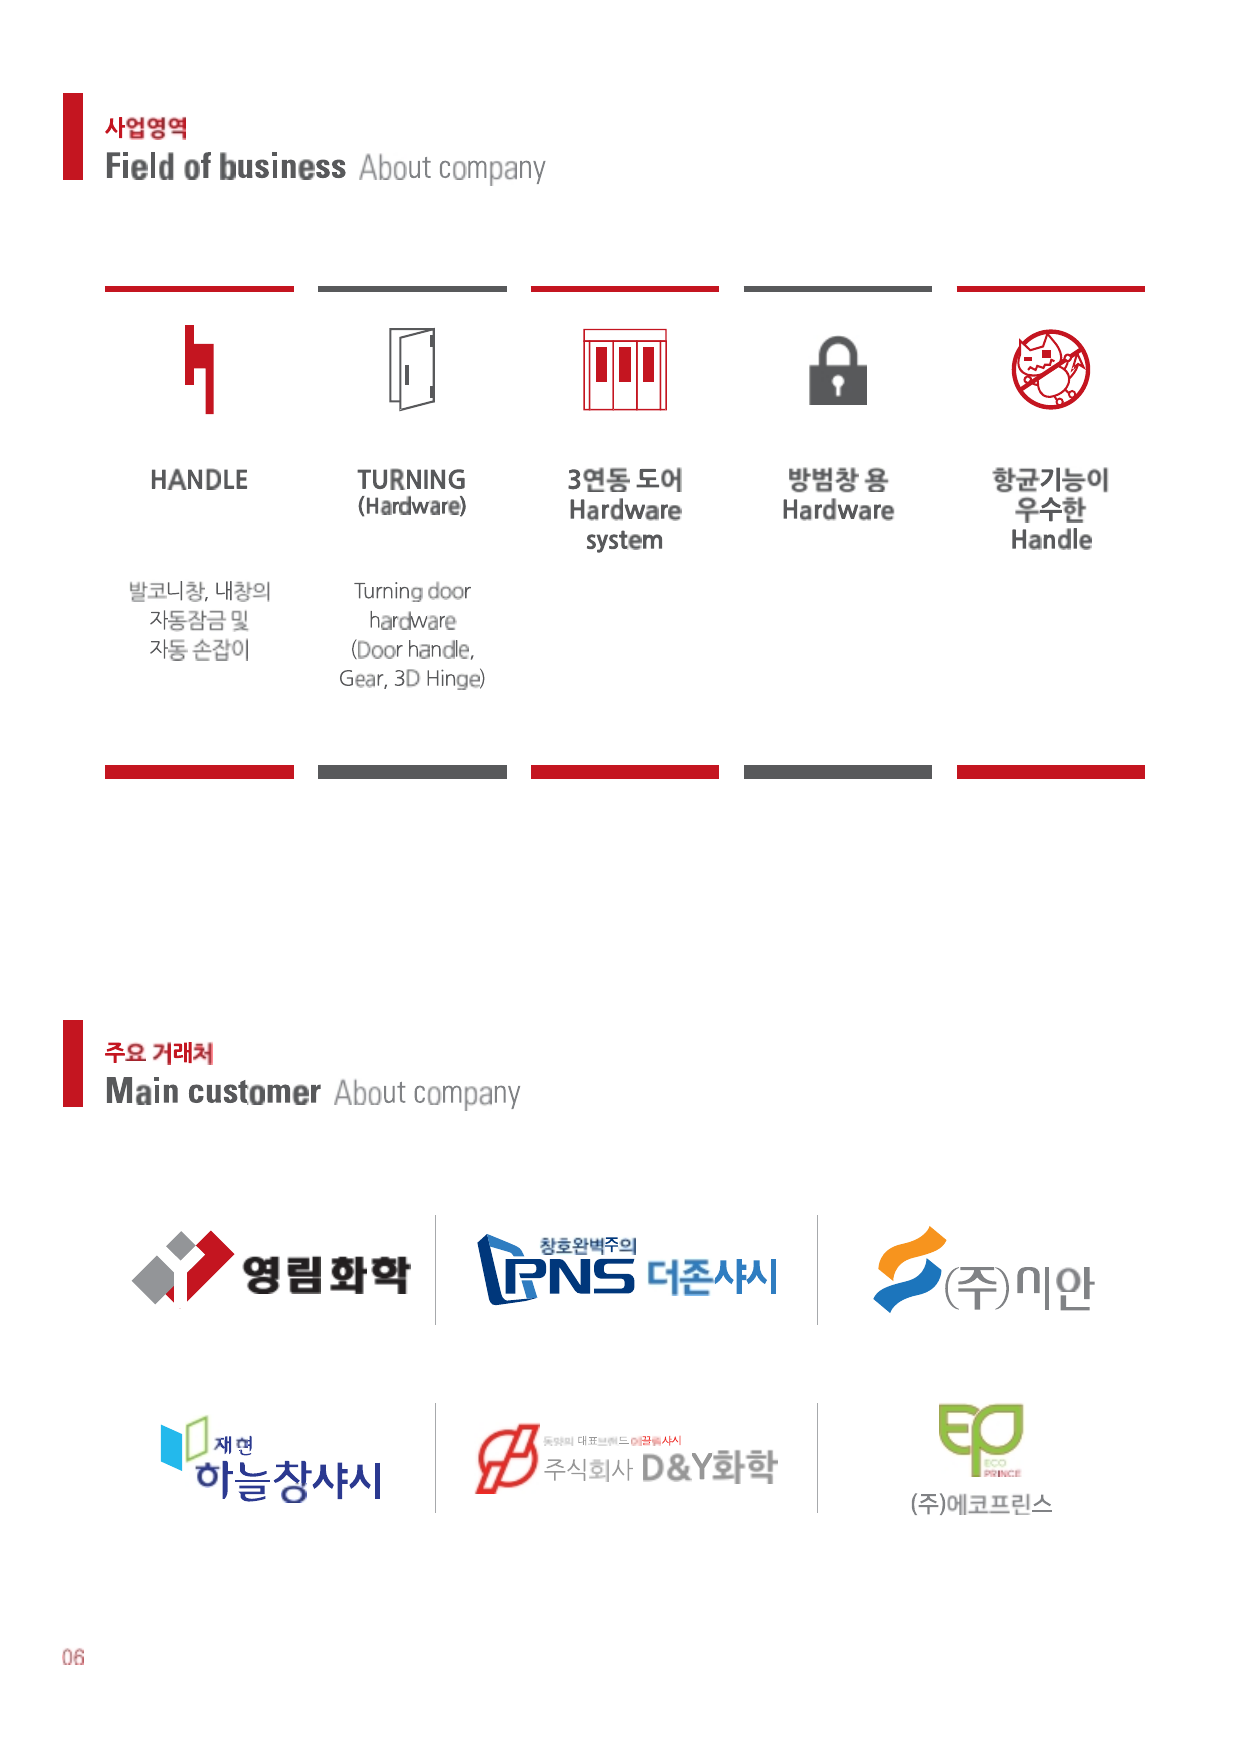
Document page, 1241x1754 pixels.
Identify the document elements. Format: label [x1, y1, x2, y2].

text_box [607, 532, 619, 552]
text_box [1042, 370, 1065, 393]
text_box [355, 467, 372, 491]
text_box [103, 763, 296, 781]
text_box [569, 1470, 584, 1483]
text_box [397, 325, 437, 414]
text_box [382, 682, 390, 691]
picture [489, 160, 517, 186]
picture [203, 468, 221, 490]
text_box [420, 154, 433, 180]
picture [1058, 526, 1071, 551]
text_box [444, 672, 454, 688]
text_box [364, 495, 381, 516]
text_box [183, 323, 196, 387]
text_box [238, 1460, 269, 1479]
picture [185, 1414, 222, 1488]
text_box [644, 532, 665, 551]
picture [583, 466, 630, 492]
text_box [1015, 329, 1064, 378]
picture [447, 499, 461, 515]
picture [220, 151, 236, 180]
picture [410, 585, 424, 603]
text_box [266, 1082, 289, 1105]
text_box [993, 1265, 1012, 1312]
picture [464, 1085, 492, 1111]
picture [1062, 466, 1109, 494]
picture [618, 1235, 636, 1255]
text_box [1061, 351, 1075, 365]
text_box [917, 1503, 940, 1517]
picture [405, 668, 422, 688]
picture [864, 466, 890, 492]
text_box [1022, 342, 1057, 368]
text_box [628, 502, 646, 521]
text_box [279, 157, 295, 180]
text_box [234, 467, 250, 491]
picture [233, 578, 272, 603]
text_box [104, 1040, 123, 1051]
text_box [148, 611, 163, 627]
picture [130, 158, 149, 180]
picture [247, 1083, 265, 1105]
text_box [173, 1041, 186, 1061]
picture [124, 1041, 147, 1061]
text_box [1021, 377, 1028, 383]
text_box [317, 157, 331, 181]
picture [426, 614, 438, 630]
picture [585, 503, 601, 521]
text_box [270, 150, 279, 158]
text_box [918, 1492, 939, 1503]
text_box [617, 345, 633, 384]
text_box [494, 1083, 508, 1105]
text_box [149, 467, 167, 491]
text_box [335, 1461, 350, 1501]
text_box [667, 1433, 673, 1448]
text_box [166, 1292, 172, 1304]
text_box [1045, 507, 1057, 524]
text_box [576, 1434, 581, 1445]
text_box [781, 497, 797, 521]
text_box [181, 1040, 194, 1065]
text_box [1041, 467, 1056, 489]
text_box [503, 1256, 549, 1296]
picture [281, 1483, 307, 1503]
picture [789, 466, 859, 494]
text_box [518, 158, 534, 180]
picture [158, 151, 176, 180]
picture [610, 497, 624, 521]
text_box [587, 338, 610, 412]
text_box [1053, 396, 1066, 409]
text_box [161, 637, 165, 649]
picture [626, 533, 642, 551]
text_box [1043, 532, 1052, 551]
text_box [475, 1233, 534, 1308]
text_box [1082, 1265, 1097, 1301]
picture [597, 1435, 619, 1446]
text_box [457, 493, 468, 514]
text_box [1035, 371, 1073, 401]
text_box [547, 1262, 593, 1296]
text_box [442, 1083, 462, 1105]
picture [399, 495, 411, 515]
text_box [607, 1235, 616, 1245]
picture [193, 1041, 213, 1065]
picture [287, 1253, 321, 1294]
text_box [1072, 369, 1080, 380]
picture [881, 503, 897, 521]
picture [474, 1422, 540, 1494]
picture [668, 503, 682, 521]
text_box [566, 467, 579, 492]
text_box [374, 584, 383, 601]
text_box [692, 1451, 709, 1482]
text_box [592, 1256, 637, 1296]
text_box [415, 614, 423, 630]
picture [445, 614, 457, 630]
text_box [669, 1434, 677, 1445]
picture [1078, 533, 1092, 551]
picture [291, 1083, 309, 1105]
text_box [61, 91, 85, 182]
text_box [1010, 528, 1025, 551]
text_box [954, 763, 1147, 781]
text_box [467, 158, 487, 180]
text_box [565, 1457, 581, 1474]
text_box [625, 1456, 636, 1483]
text_box [392, 668, 404, 689]
picture [455, 672, 480, 690]
text_box [587, 332, 663, 338]
text_box [105, 150, 122, 180]
text_box [1009, 327, 1093, 412]
text_box [581, 1456, 587, 1474]
picture [168, 608, 228, 632]
text_box [943, 1265, 961, 1312]
text_box [956, 1264, 999, 1287]
text_box [635, 466, 657, 490]
text_box [103, 1051, 119, 1066]
picture [799, 503, 813, 521]
picture [630, 1435, 642, 1446]
picture [808, 335, 867, 405]
text_box [103, 116, 119, 136]
text_box [406, 637, 417, 659]
text_box [641, 345, 657, 384]
text_box [148, 1237, 208, 1311]
text_box [116, 115, 124, 128]
picture [645, 503, 659, 521]
text_box [271, 1458, 299, 1485]
picture [539, 1235, 605, 1255]
text_box [387, 326, 429, 404]
text_box [192, 342, 216, 416]
text_box [214, 580, 228, 597]
picture [857, 503, 871, 521]
picture [166, 468, 188, 490]
text_box [1072, 528, 1080, 538]
text_box [395, 1079, 408, 1105]
text_box [381, 584, 394, 601]
text_box [437, 158, 450, 181]
text_box [316, 763, 509, 781]
text_box [659, 505, 668, 521]
text_box [842, 502, 857, 521]
picture [426, 580, 465, 601]
text_box [735, 1257, 748, 1296]
text_box [376, 672, 386, 688]
text_box [393, 586, 398, 601]
text_box [148, 638, 163, 656]
picture [428, 499, 440, 515]
text_box [190, 1228, 237, 1302]
text_box [663, 1434, 667, 1445]
text_box [1036, 1492, 1053, 1509]
text_box [299, 1458, 314, 1484]
text_box [1068, 355, 1088, 375]
text_box [677, 1433, 683, 1448]
text_box [1015, 1265, 1042, 1296]
text_box [428, 467, 448, 491]
picture [353, 672, 376, 688]
text_box [1059, 1299, 1092, 1312]
text_box [405, 467, 422, 491]
text_box [422, 467, 429, 491]
text_box [544, 1457, 566, 1471]
picture [543, 1435, 576, 1446]
picture [651, 1435, 661, 1446]
text_box [616, 344, 634, 407]
text_box [222, 467, 235, 491]
text_box [430, 642, 437, 653]
text_box [161, 1082, 180, 1105]
text_box [1025, 356, 1057, 374]
picture [358, 151, 407, 180]
picture [235, 1435, 249, 1449]
text_box [581, 338, 587, 412]
text_box [412, 1083, 425, 1106]
picture [333, 1076, 382, 1105]
picture [939, 1401, 1026, 1478]
text_box [239, 1452, 254, 1458]
text_box [519, 1278, 540, 1301]
text_box [397, 584, 408, 601]
picture [397, 610, 411, 630]
text_box [337, 667, 355, 689]
text_box [587, 1435, 595, 1443]
picture [168, 639, 188, 661]
text_box [446, 467, 467, 492]
text_box [187, 467, 203, 491]
picture [426, 1085, 442, 1105]
text_box [201, 150, 213, 180]
picture [1014, 495, 1040, 524]
text_box [370, 467, 388, 492]
picture [124, 116, 186, 140]
text_box [166, 1229, 197, 1257]
text_box [584, 532, 598, 552]
picture [389, 468, 407, 490]
picture [1026, 533, 1042, 551]
text_box [310, 1082, 323, 1105]
text_box [356, 493, 367, 519]
text_box [347, 1462, 373, 1491]
text_box [1016, 357, 1063, 395]
text_box [640, 338, 663, 412]
text_box [718, 1258, 735, 1287]
picture [151, 1041, 171, 1065]
picture [458, 643, 469, 659]
text_box [393, 580, 400, 587]
picture [451, 160, 467, 180]
picture [380, 614, 392, 630]
text_box [744, 1258, 769, 1287]
text_box [226, 1434, 233, 1456]
text_box [594, 532, 610, 555]
text_box [158, 1422, 180, 1473]
text_box [506, 1083, 523, 1112]
text_box [614, 1457, 625, 1478]
text_box [1071, 344, 1086, 360]
picture [128, 578, 167, 603]
text_box [404, 334, 430, 405]
text_box [871, 1256, 944, 1316]
text_box [220, 1458, 236, 1501]
text_box [241, 157, 255, 181]
text_box [581, 1433, 589, 1448]
text_box [439, 667, 446, 674]
text_box [1060, 363, 1071, 373]
picture [241, 1253, 280, 1294]
text_box [909, 1491, 920, 1518]
picture [441, 639, 455, 659]
text_box [440, 502, 447, 516]
picture [185, 578, 205, 603]
text_box [61, 1018, 85, 1109]
text_box [310, 1462, 335, 1491]
picture [1055, 1266, 1082, 1292]
picture [297, 158, 315, 180]
text_box [594, 345, 609, 384]
text_box [937, 1491, 944, 1518]
picture [358, 639, 397, 659]
text_box [544, 1469, 567, 1483]
picture [378, 499, 392, 515]
text_box [876, 1223, 949, 1283]
picture [135, 1083, 153, 1105]
picture [370, 1253, 411, 1294]
text_box [329, 157, 348, 181]
text_box [172, 590, 180, 597]
picture [660, 466, 682, 492]
text_box [236, 1483, 268, 1504]
text_box [610, 338, 640, 412]
text_box [386, 1083, 397, 1106]
text_box [368, 608, 378, 630]
text_box [485, 1232, 527, 1259]
text_box [956, 1286, 998, 1312]
text_box [621, 1435, 628, 1441]
text_box [477, 666, 487, 688]
text_box [221, 1082, 238, 1106]
text_box [1054, 465, 1061, 494]
text_box [659, 502, 669, 506]
picture [589, 1457, 609, 1482]
text_box [352, 580, 368, 601]
text_box [529, 763, 722, 781]
picture [822, 497, 838, 521]
text_box [349, 637, 358, 659]
text_box [871, 505, 881, 521]
text_box [742, 763, 935, 781]
text_box [592, 344, 610, 407]
text_box [438, 616, 445, 630]
text_box [1065, 388, 1079, 401]
text_box [1044, 495, 1057, 507]
text_box [129, 1256, 172, 1307]
text_box [186, 1082, 205, 1106]
text_box [439, 674, 444, 688]
text_box [663, 338, 669, 412]
picture [1062, 495, 1088, 524]
picture [712, 1449, 778, 1484]
text_box [204, 1082, 223, 1106]
text_box [178, 579, 183, 590]
text_box [104, 1075, 135, 1105]
text_box [392, 499, 398, 516]
picture [647, 1258, 715, 1297]
text_box [253, 157, 271, 181]
picture [191, 637, 249, 661]
text_box [224, 579, 231, 592]
text_box [568, 497, 587, 521]
text_box [531, 158, 548, 187]
picture [182, 158, 201, 180]
text_box [581, 327, 669, 338]
text_box [121, 150, 130, 158]
picture [991, 466, 1040, 494]
picture [418, 643, 430, 659]
text_box [414, 499, 427, 516]
text_box [640, 344, 658, 407]
picture [62, 1647, 84, 1665]
picture [328, 1253, 367, 1294]
text_box [425, 668, 440, 688]
picture [947, 1491, 1032, 1515]
text_box [362, 584, 375, 601]
text_box [152, 1075, 161, 1083]
text_box [411, 158, 422, 181]
text_box [617, 528, 627, 550]
picture [643, 1451, 692, 1482]
picture [230, 608, 251, 632]
text_box [236, 1077, 248, 1105]
